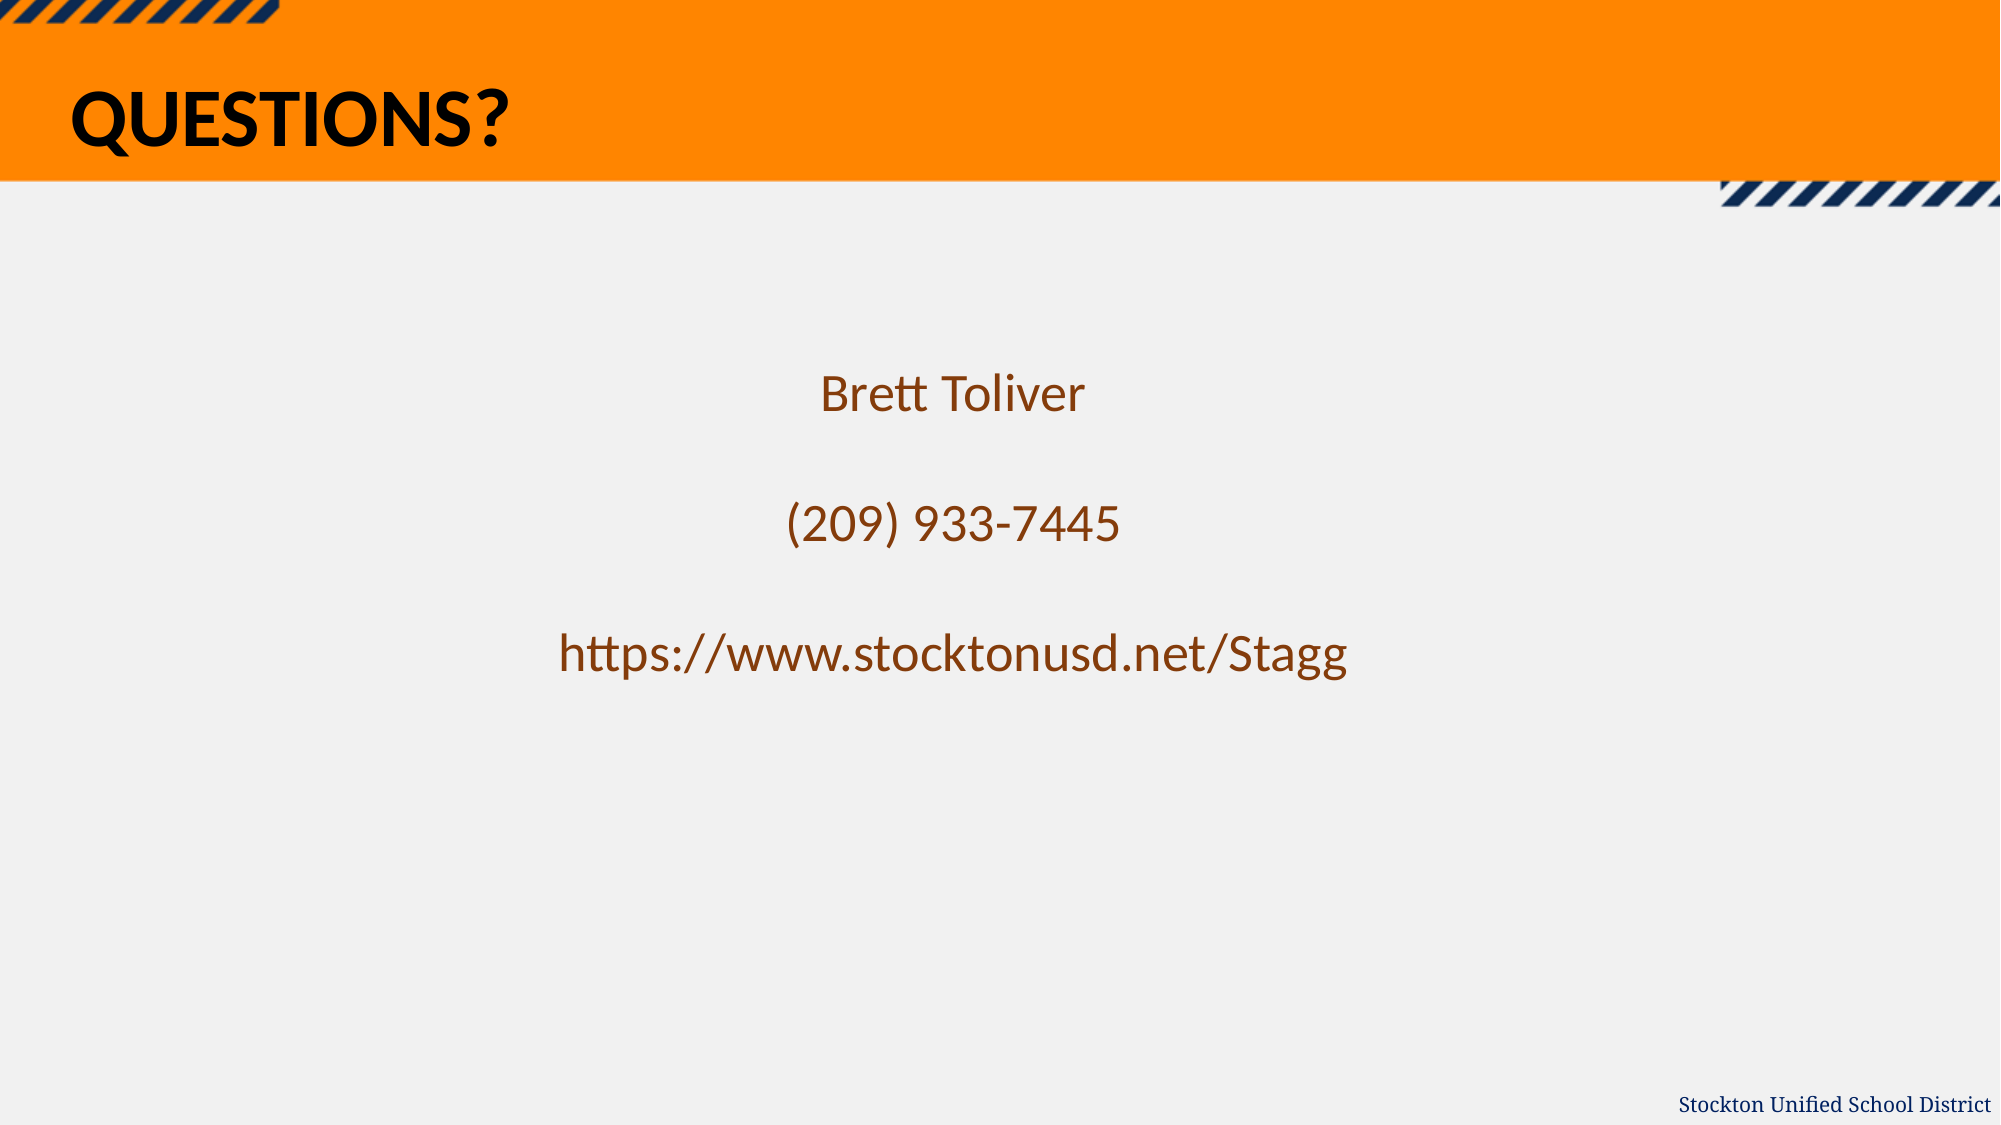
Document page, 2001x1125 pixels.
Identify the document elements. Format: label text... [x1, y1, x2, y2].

picture [0, 0, 2000, 1125]
text_box QUESTIONS? [55, 55, 1954, 171]
text_box Stockton Unified School District [1664, 1084, 2000, 1125]
text_box Brett Toliver (209) 933-7445 https://www.stocktonusd.net/Stagg [305, 284, 1603, 690]
